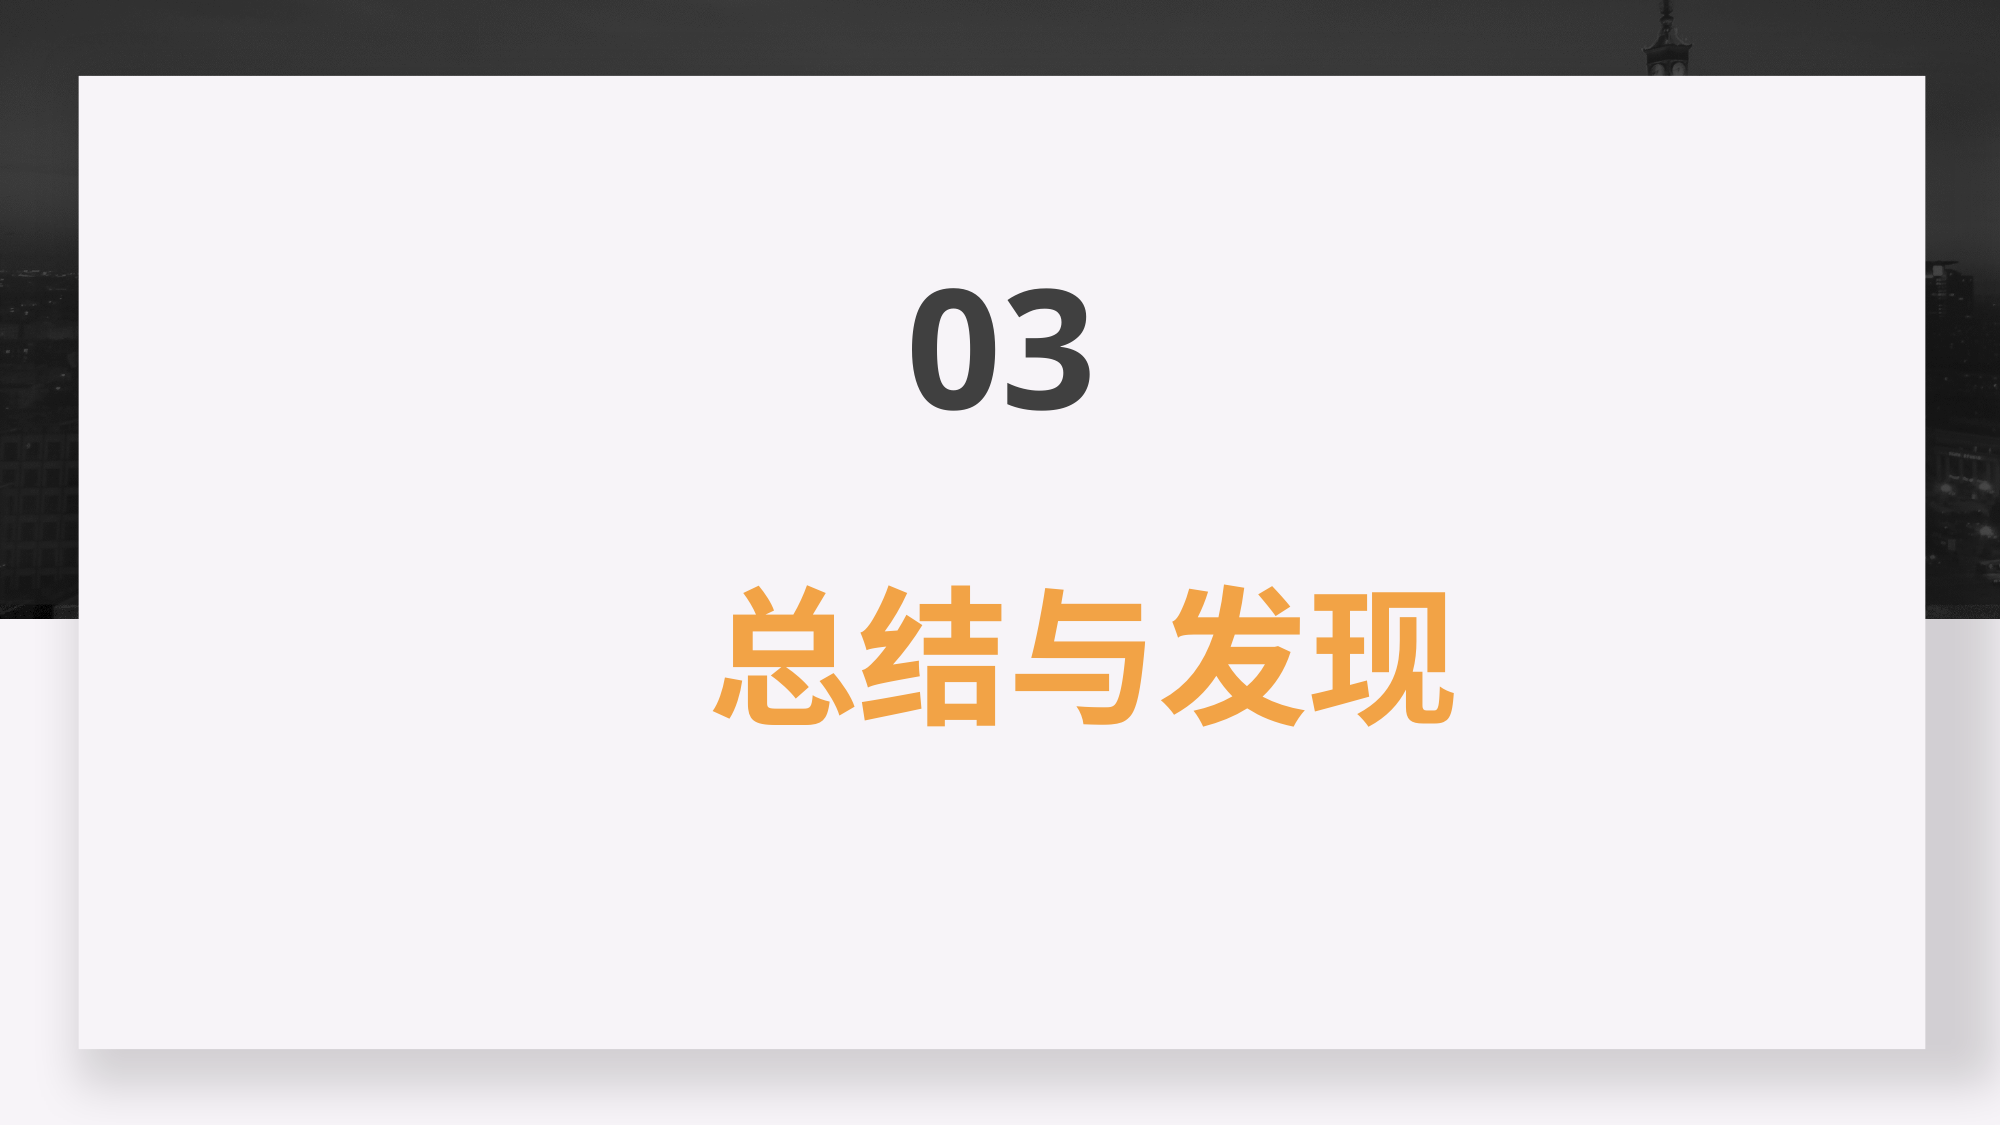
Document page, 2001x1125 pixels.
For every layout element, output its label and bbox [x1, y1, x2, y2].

text_box [604, 563, 1857, 746]
text_box [78, 619, 1926, 1050]
picture [0, 0, 2000, 619]
